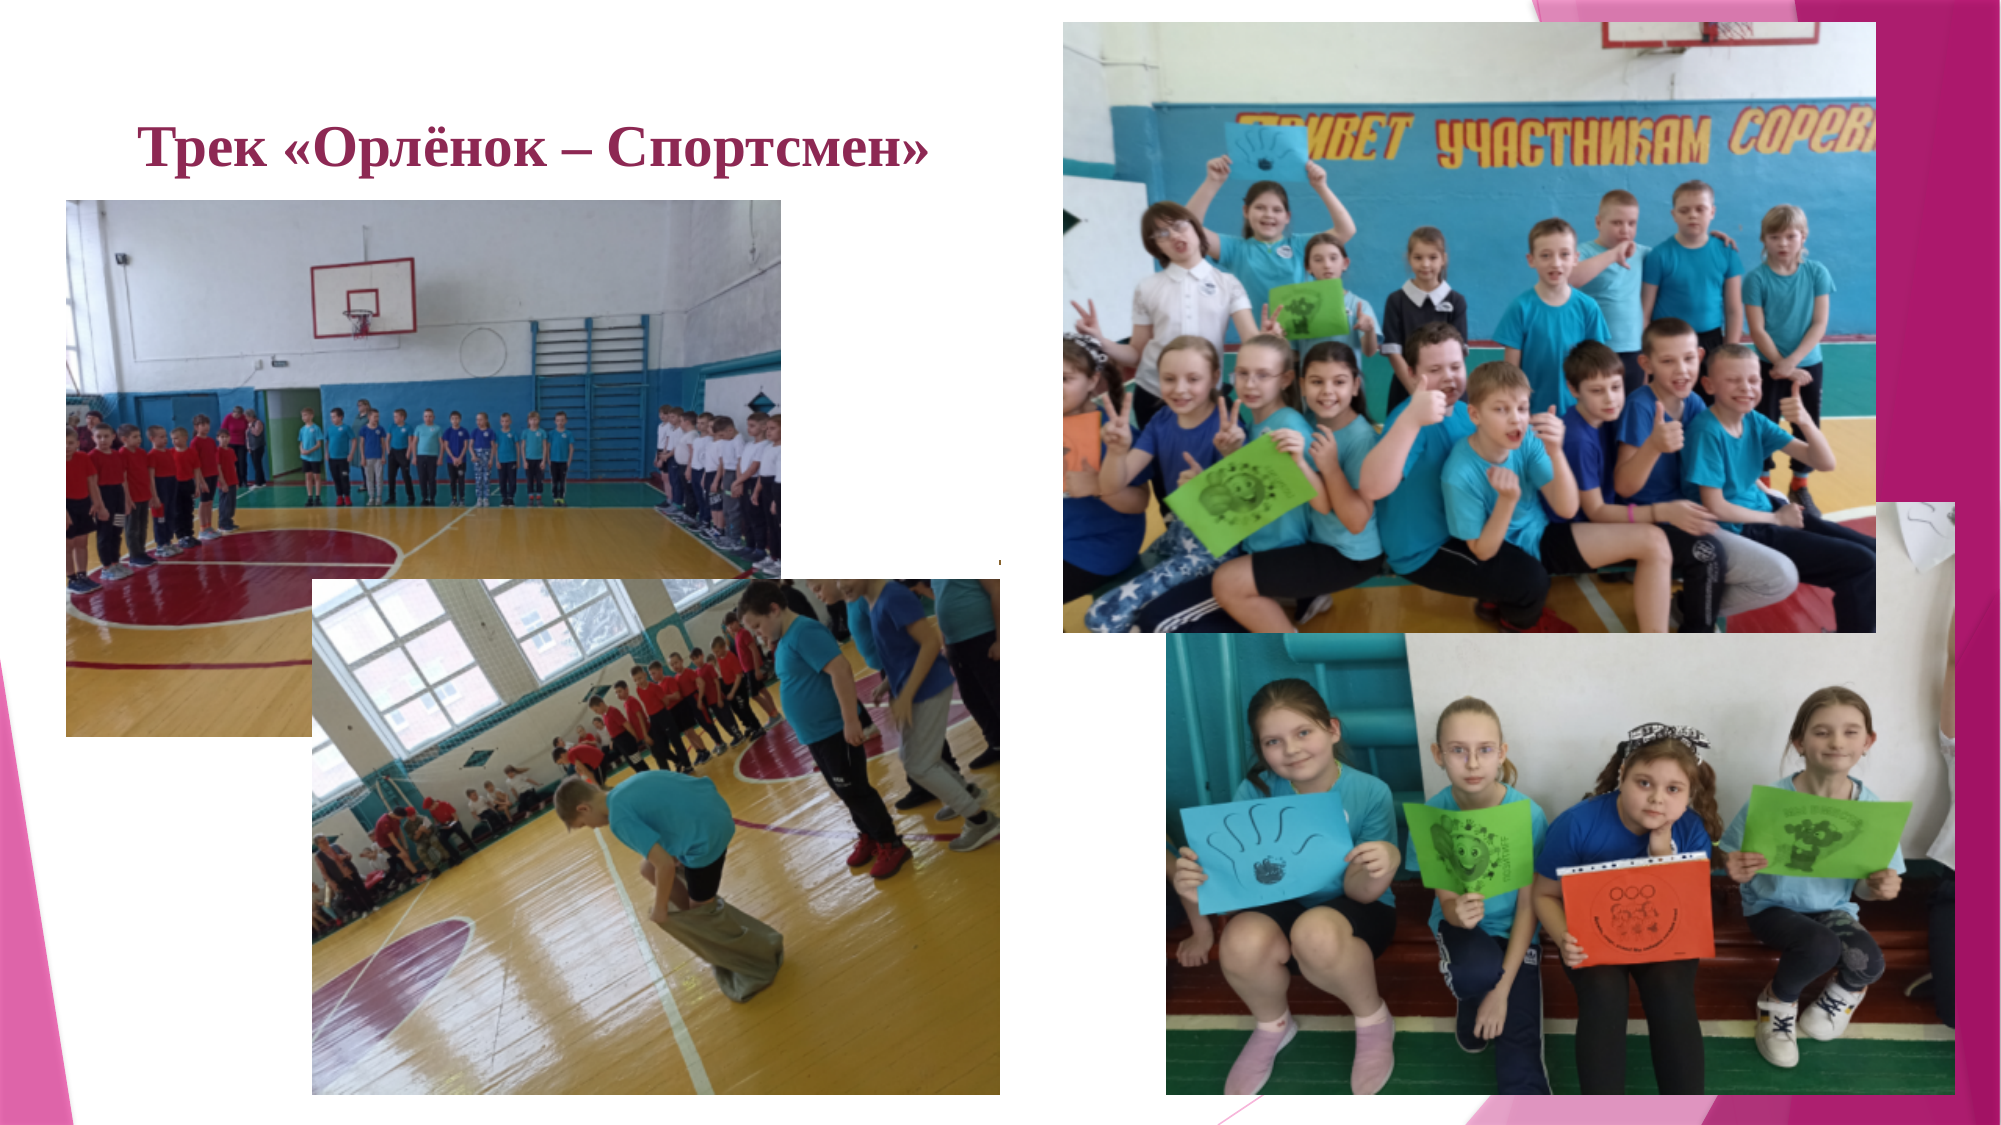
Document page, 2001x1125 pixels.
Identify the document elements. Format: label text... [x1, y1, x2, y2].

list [312, 578, 1000, 1095]
title Трек «Орлёнок – Спортсмен» [122, 99, 1058, 187]
picture [1062, 21, 1955, 1095]
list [65, 199, 782, 737]
